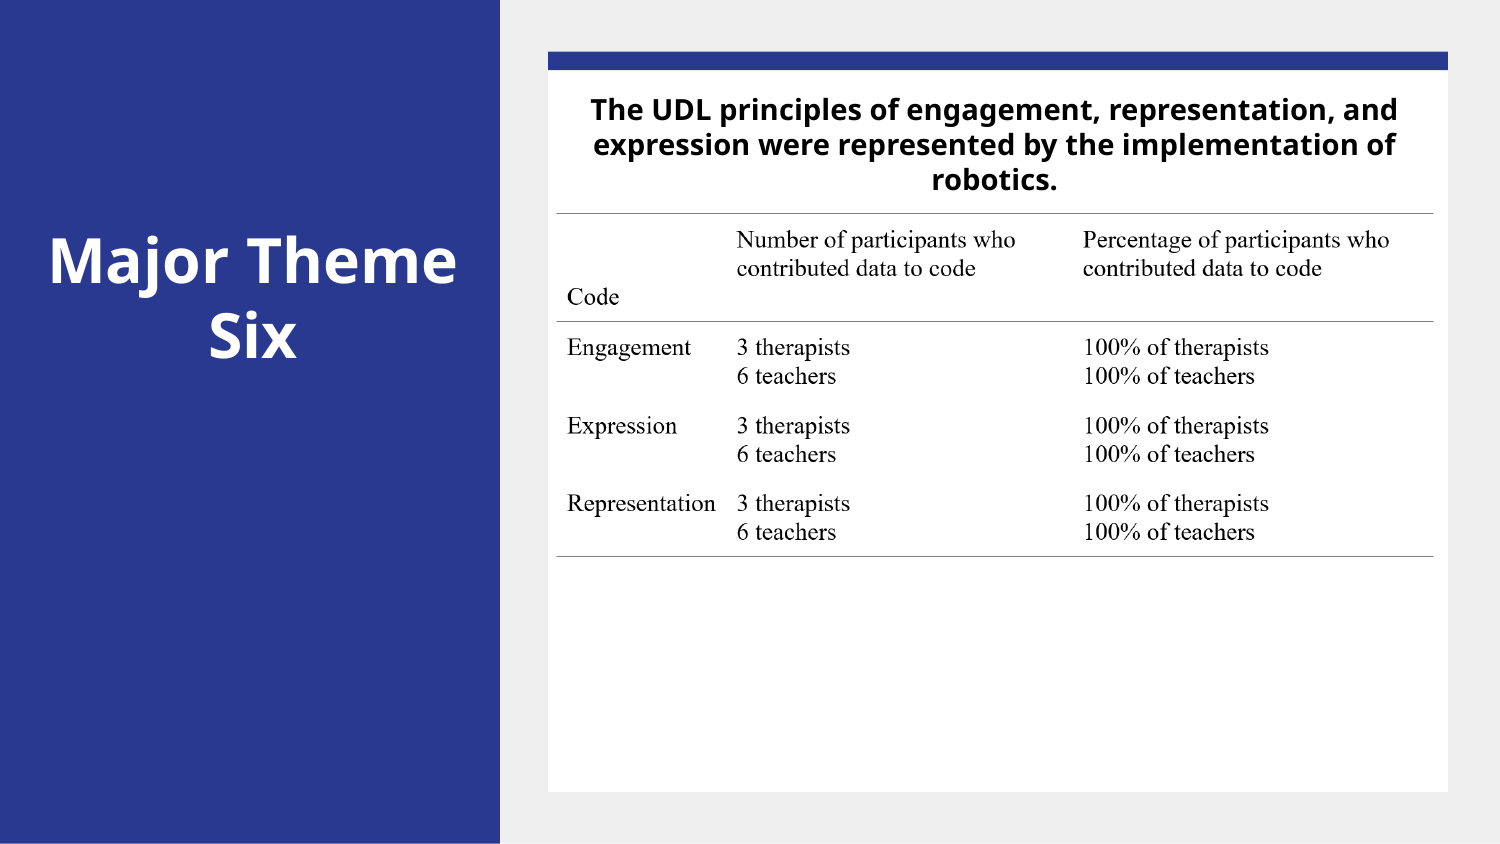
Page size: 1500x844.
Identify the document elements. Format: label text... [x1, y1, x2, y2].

picture [549, 205, 1440, 565]
title Major Theme Six [29, 205, 477, 332]
text_box The UDL principles of engagement, representation, and expression were represented by the implementation of robotics. [553, 76, 1437, 202]
